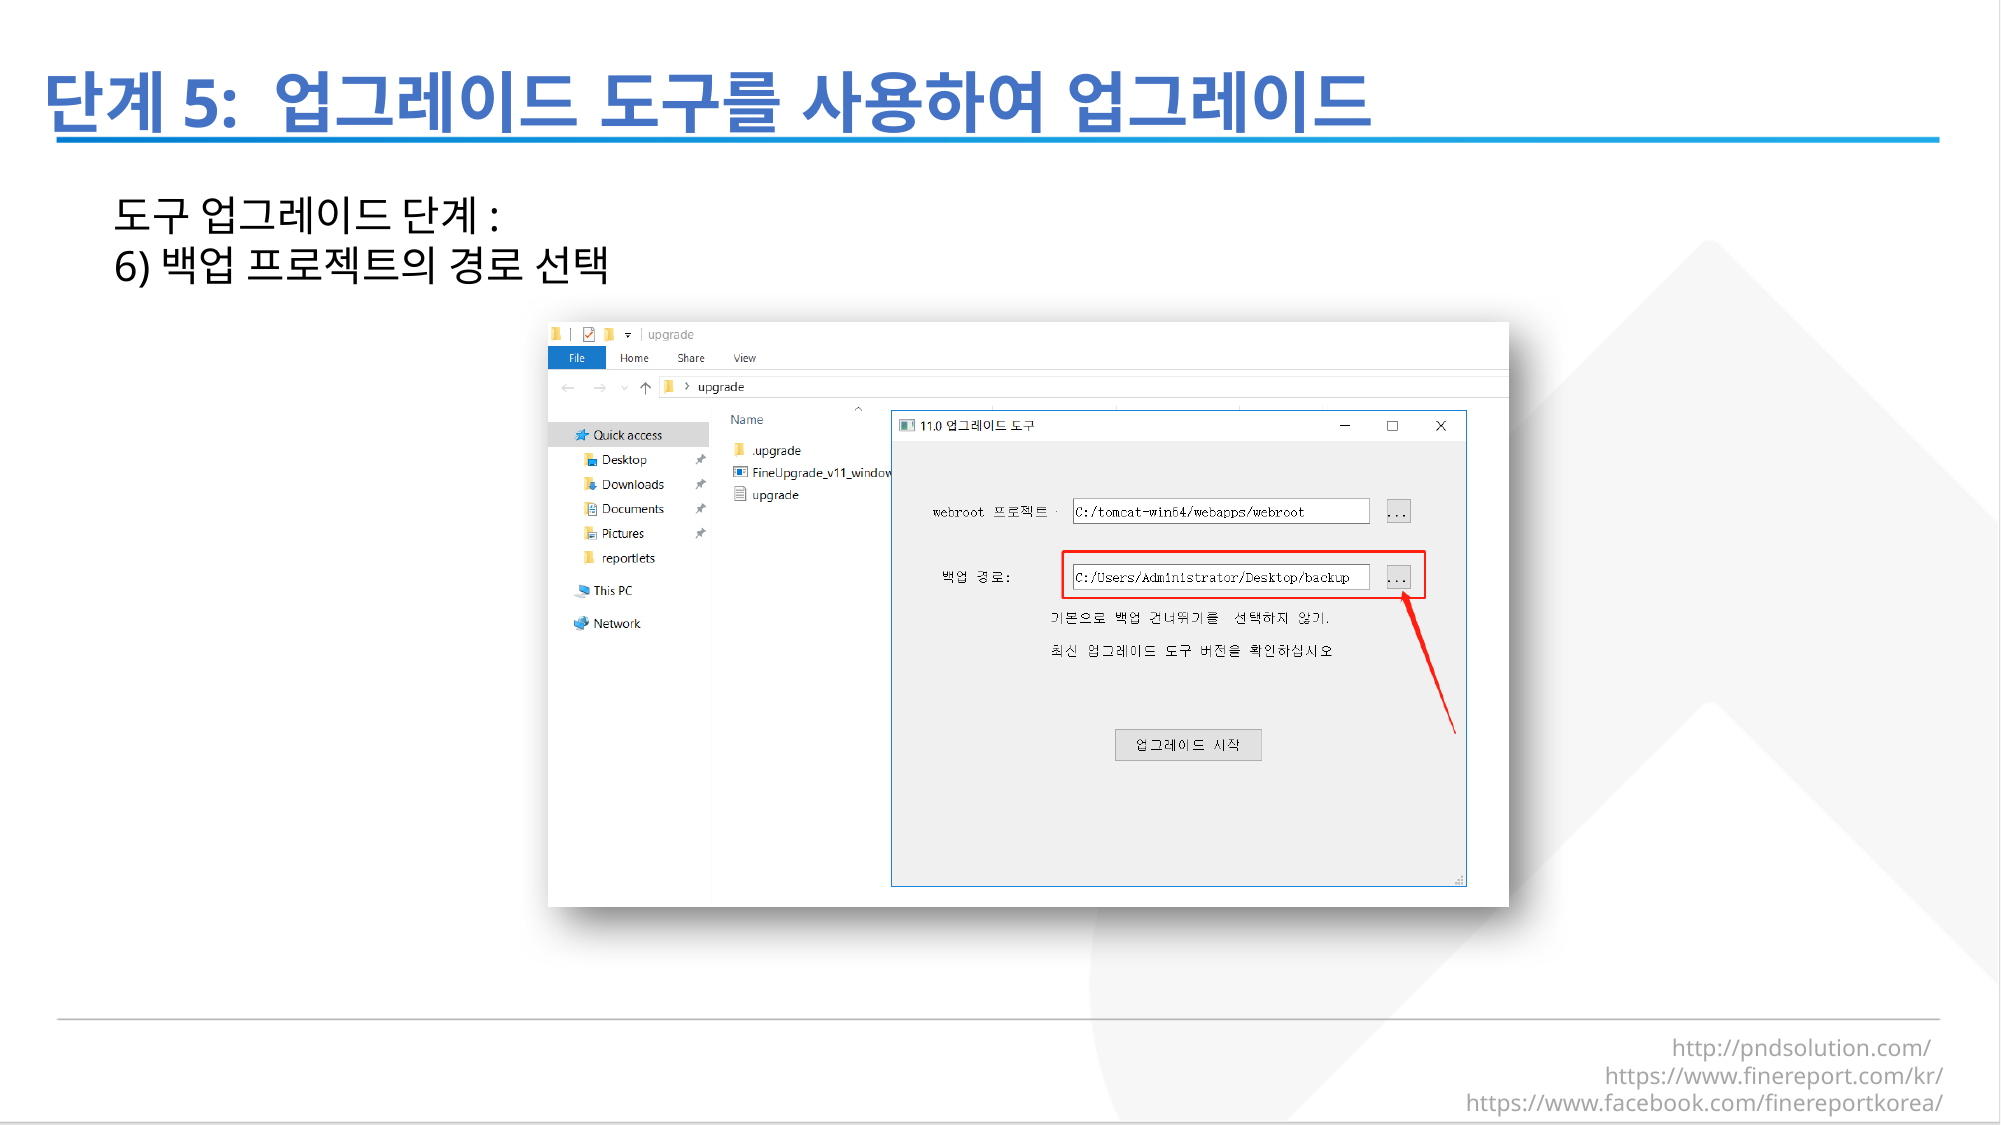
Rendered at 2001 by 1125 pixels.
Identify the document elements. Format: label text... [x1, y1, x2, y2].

text_box 도구 업그레이드 단계: 6)백업 프로젝트의 경로 선택 [99, 182, 1100, 297]
picture [0, 0, 2001, 1125]
text_box 단계5: 업그레이드 도구를 사용하여 업그레이드 [28, 33, 2000, 148]
text_box http://pndsolution.com/ https://www.finereport.com/kr/ https://www.facebook.com/finereportkorea/ [1239, 1026, 1959, 1124]
